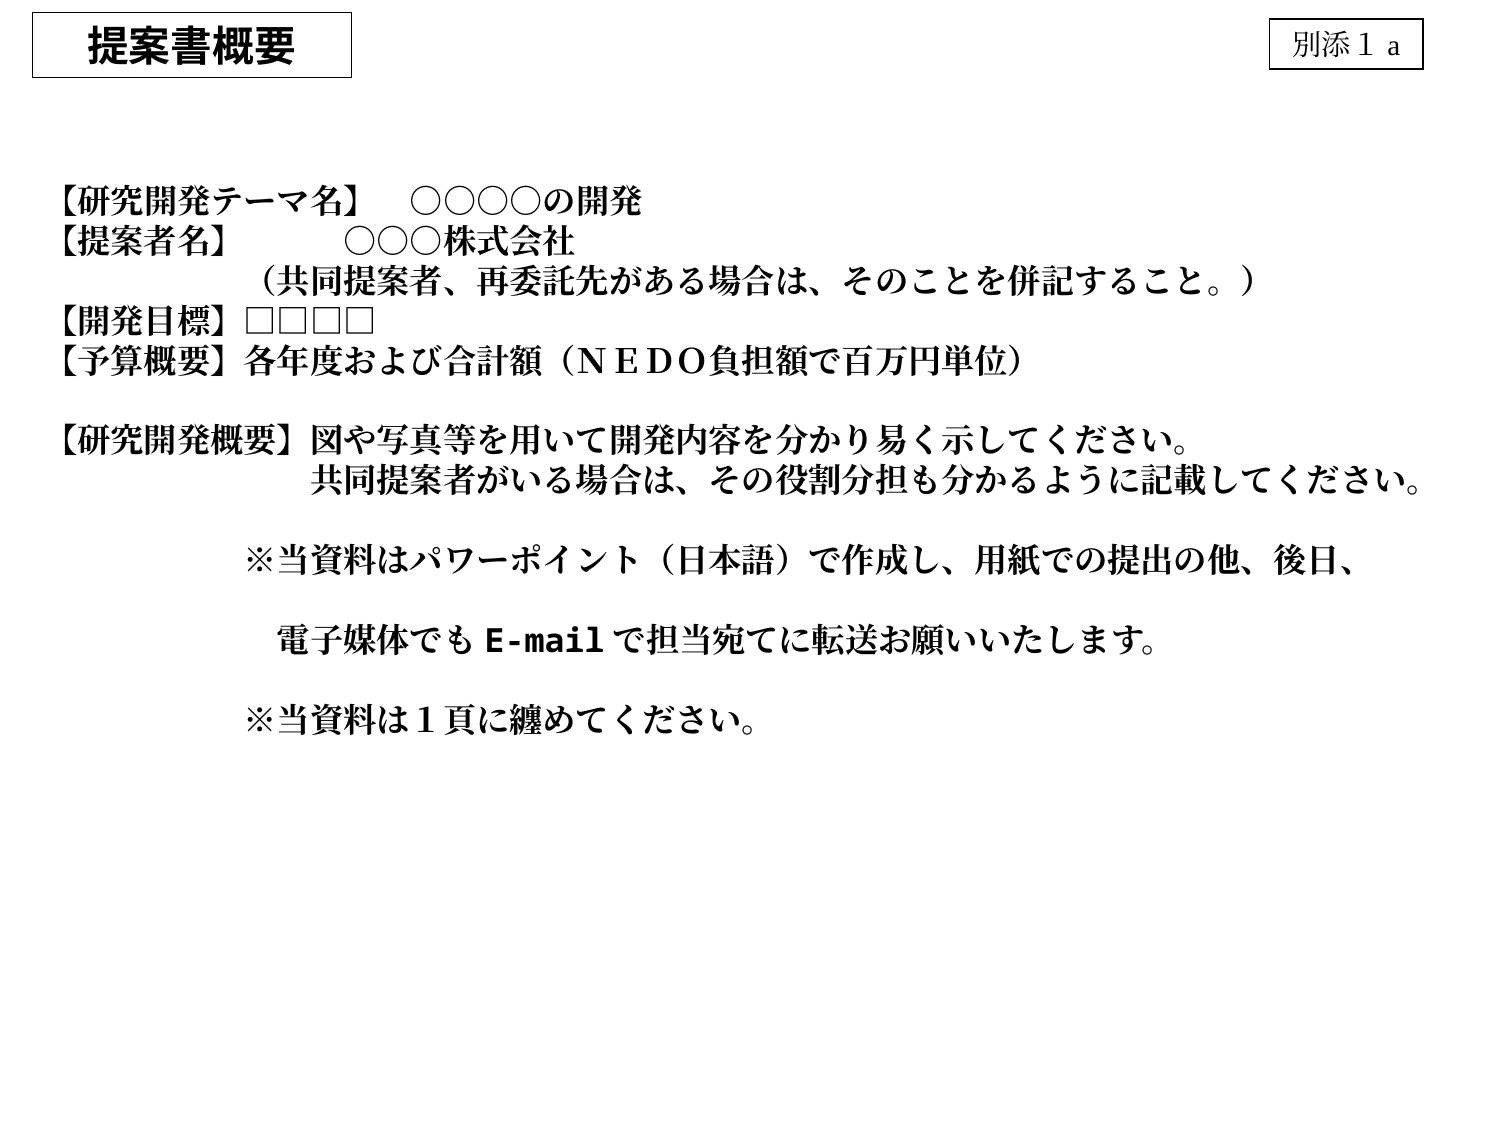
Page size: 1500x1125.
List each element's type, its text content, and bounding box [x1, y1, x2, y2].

text_box 別添１a [1269, 19, 1424, 70]
text_box 提案書概要 [32, 12, 352, 78]
text_box 【研究開発テーマ名】 ○○○○の開発 【提案者名】 ○○○株式会社 （共同提案者、再委託先がある場合は、そのことを併記すること。） 【開発目標】□□□□ 【予算概要】各年度および合計額（ＮＥＤＯ負担額で百万円単位） 【研究開発概要】図や写真等を用いて開発内容を分かり易く示してください。 共同提案者がいる場合は、その役割分担も分かるように記載してください。 ※当資料はパワーポイント（日本語）で作成し、用紙での提出の他、後日、 電子媒体でもE-mailで担当宛てに転送お願いいたします。 ※当資料は１頁に纏めてください。 [29, 172, 1447, 1000]
